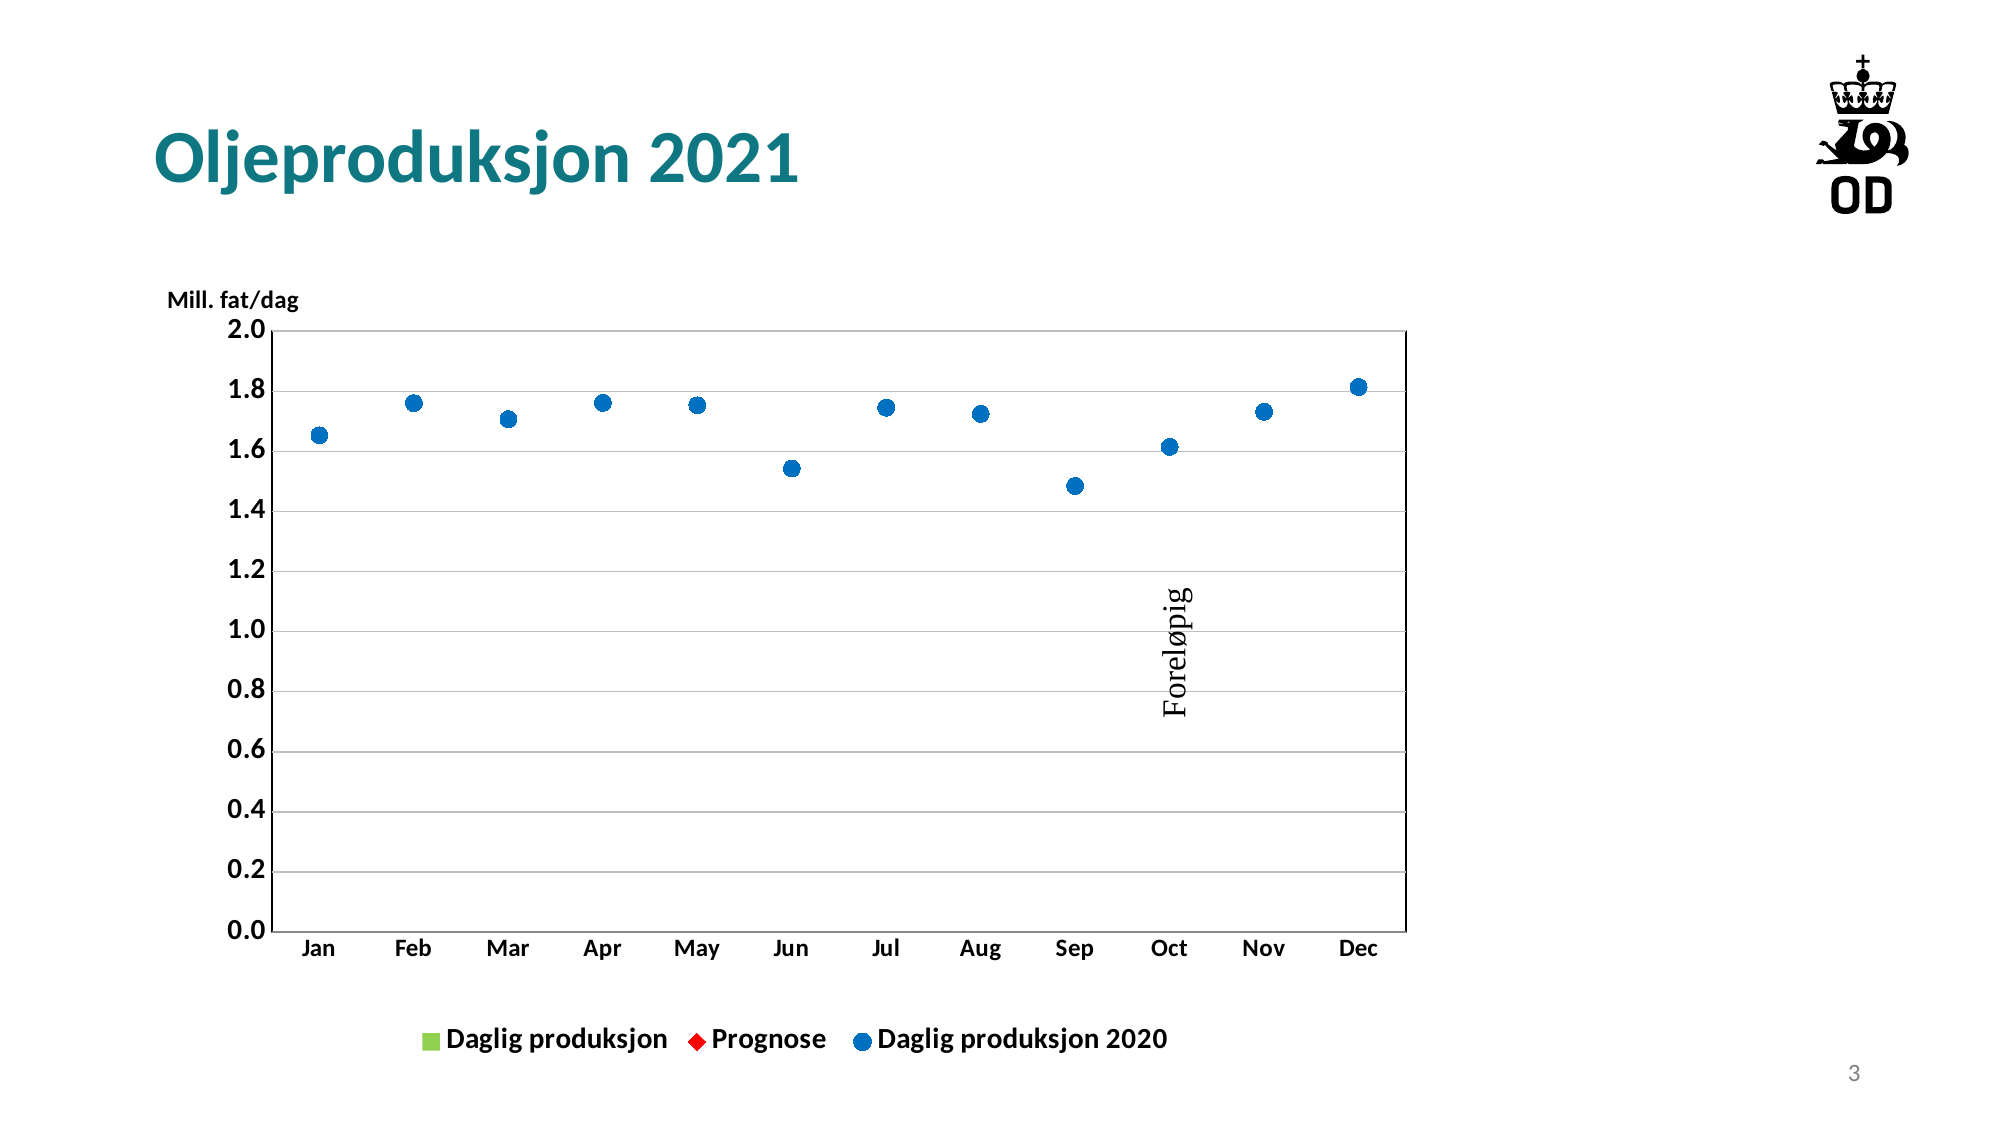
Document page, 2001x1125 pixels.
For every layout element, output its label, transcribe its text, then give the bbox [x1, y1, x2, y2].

title Oljeproduksjon 2021 [138, 54, 1721, 268]
slide_number 3 [1781, 1041, 1861, 1102]
chart [138, 219, 1452, 1089]
